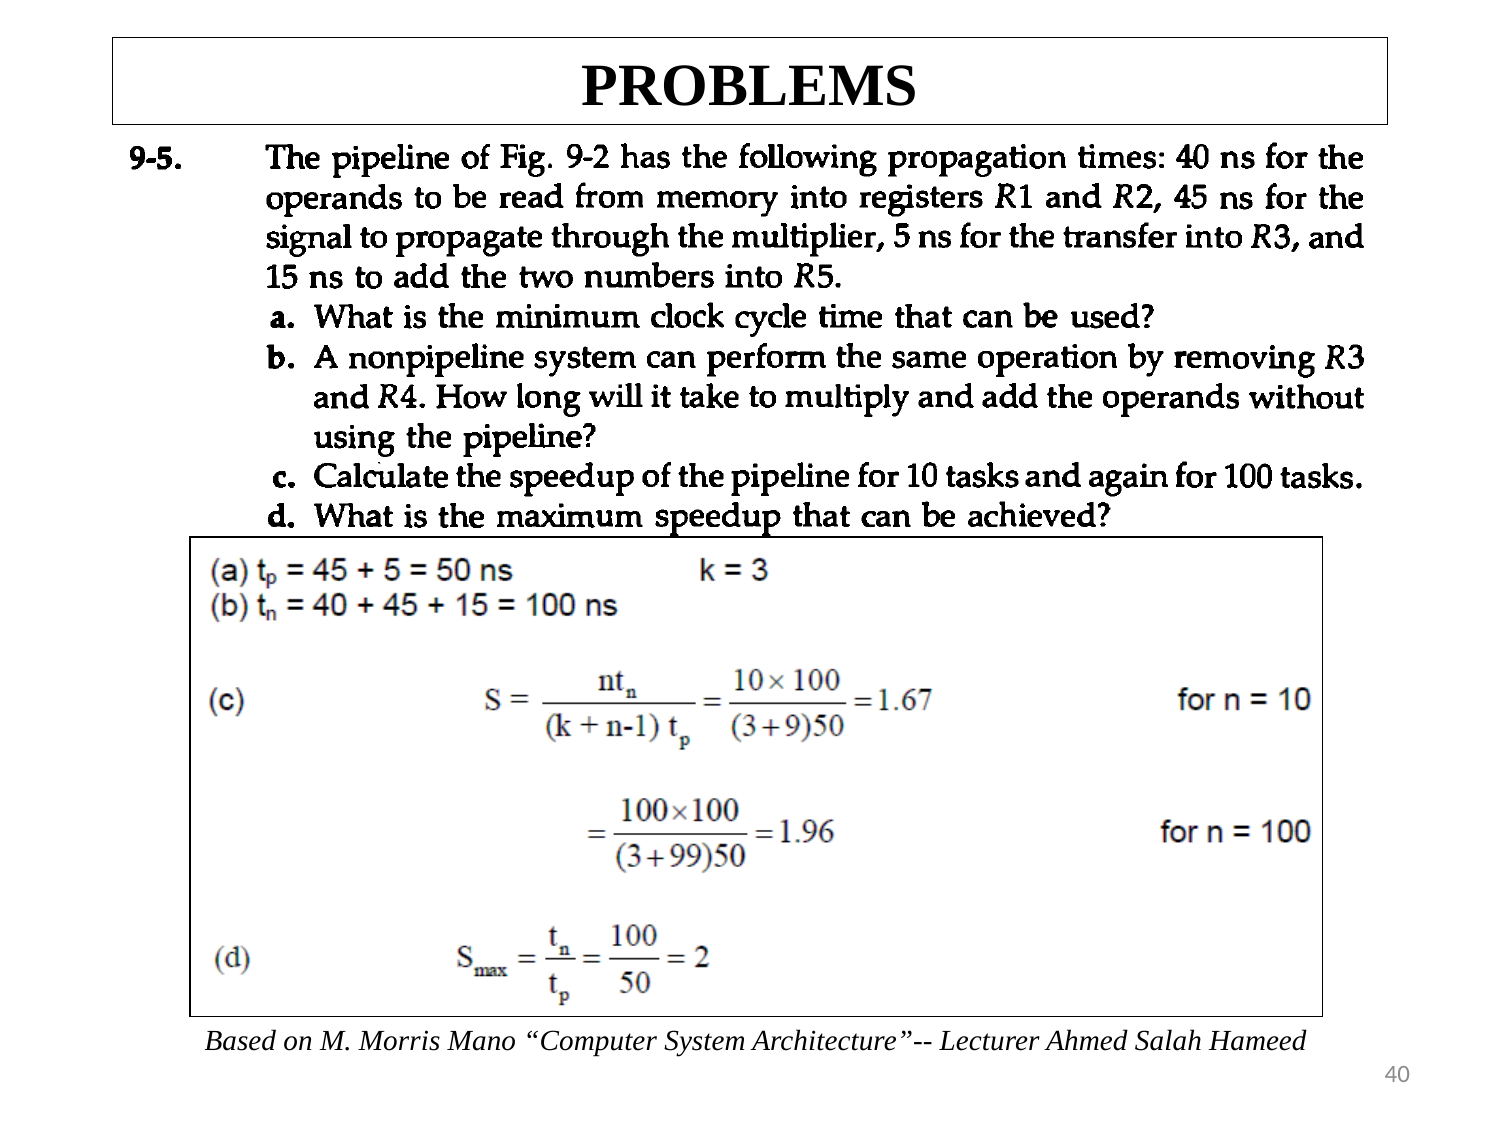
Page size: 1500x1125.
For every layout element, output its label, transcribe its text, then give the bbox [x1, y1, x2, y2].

text_box Based on M. Morris Mano “Computer System Architecture”-- Lecturer Ahmed Salah Hameed [49, 1014, 1463, 1064]
picture [116, 137, 1388, 1017]
slide_number 40 [1074, 1064, 1425, 1103]
title PROBLEMS [112, 37, 1388, 125]
